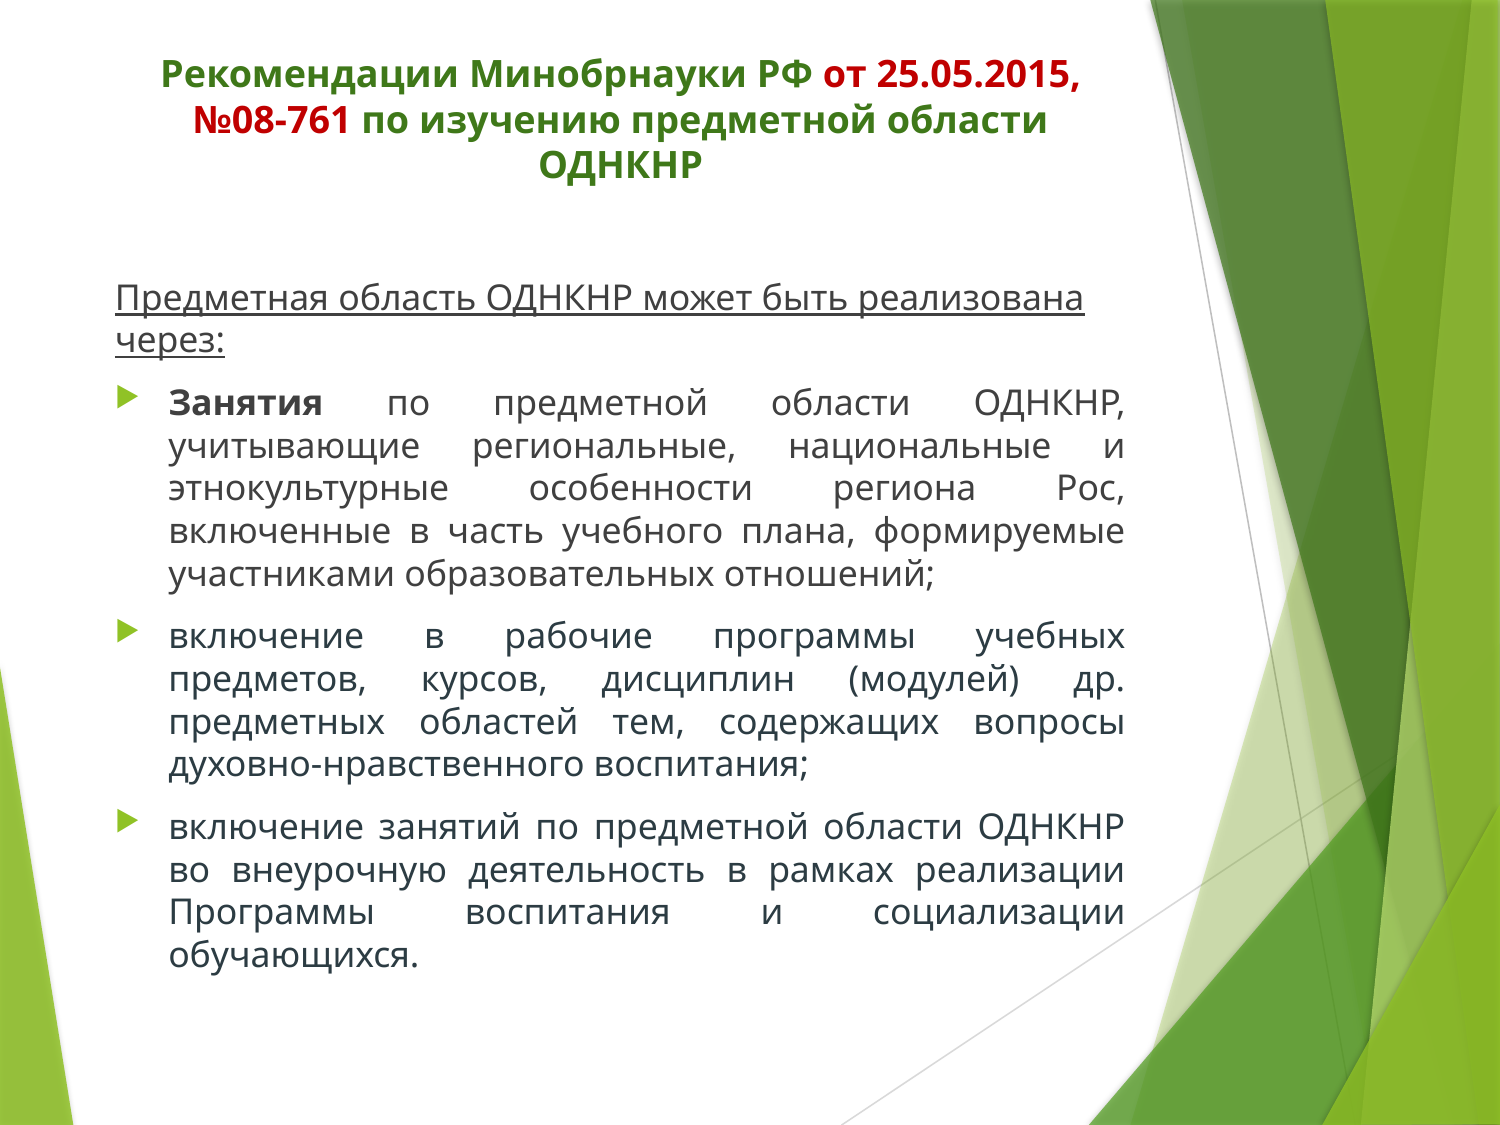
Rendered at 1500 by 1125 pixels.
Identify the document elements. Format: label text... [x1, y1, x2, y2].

list Предметная область ОДНКНР может быть реализована через: Занятия по предметной области ОДНКНР, учитывающие региональные, национальные и этнокультурные особенности региона Рос, включенные в часть учебного плана, формируемые участниками образовательных отношений; включение в рабочие программы учебных предметов, курсов, дисциплин (модулей) др. предметных областей тем, содержащих вопросы духовно-нравственного воспитания; включение занятий по предметной области ОДНКНР во внеурочную деятельность в рамках реализации Программы воспитания и социализации обучающихся. [99, 267, 1142, 991]
title Рекомендации Минобрнауки РФ от 25.05.2015, №08-761 по изучению предметной области ОДНКНР [99, 42, 1142, 256]
